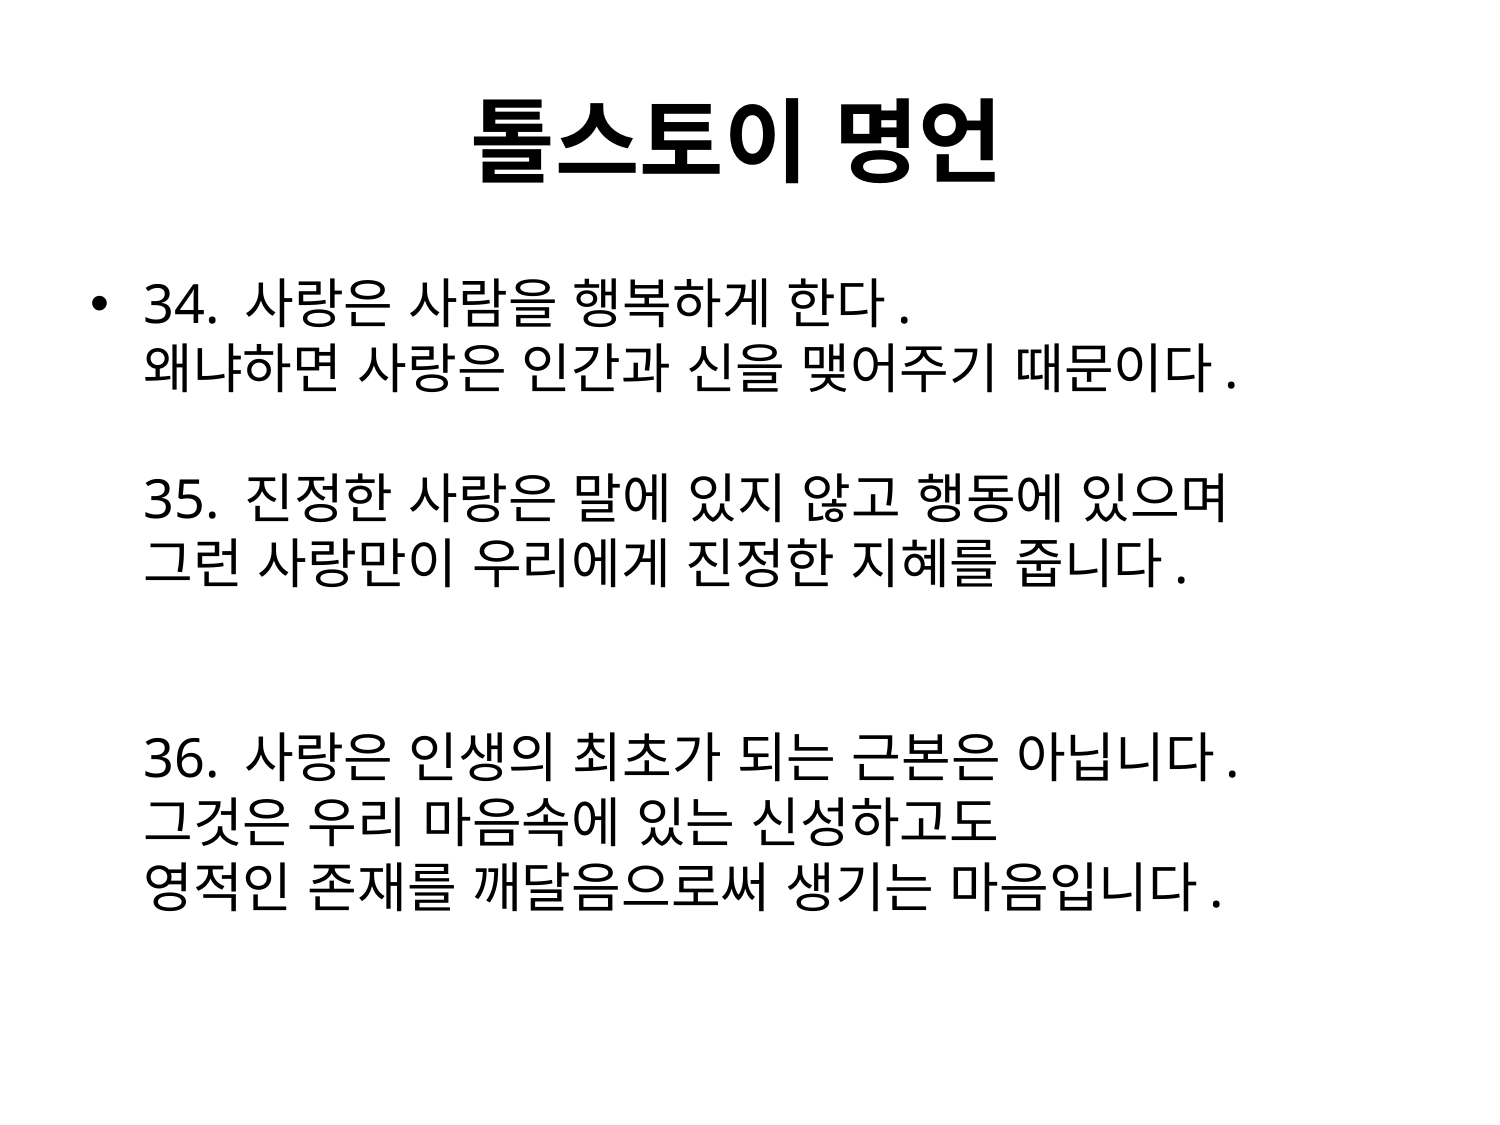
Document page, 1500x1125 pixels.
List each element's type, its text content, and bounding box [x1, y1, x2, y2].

list 34. 사랑은 사람을 행복하게 한다. 왜냐하면 사랑은 인간과 신을 맺어주기 때문이다. 35. 진정한 사랑은 말에 있지 않고 행동에 있으며 그런 사랑만이 우리에게 진정한 지혜를 줍니다. 36. 사랑은 인생의 최초가 되는 근본은 아닙니다. 그것은 우리 마음속에 있는 신성하고도 영적인 존재를 깨달음으로써 생기는 마음입니다. [75, 262, 1425, 1005]
title 톨스토이 명언 [75, 45, 1425, 233]
